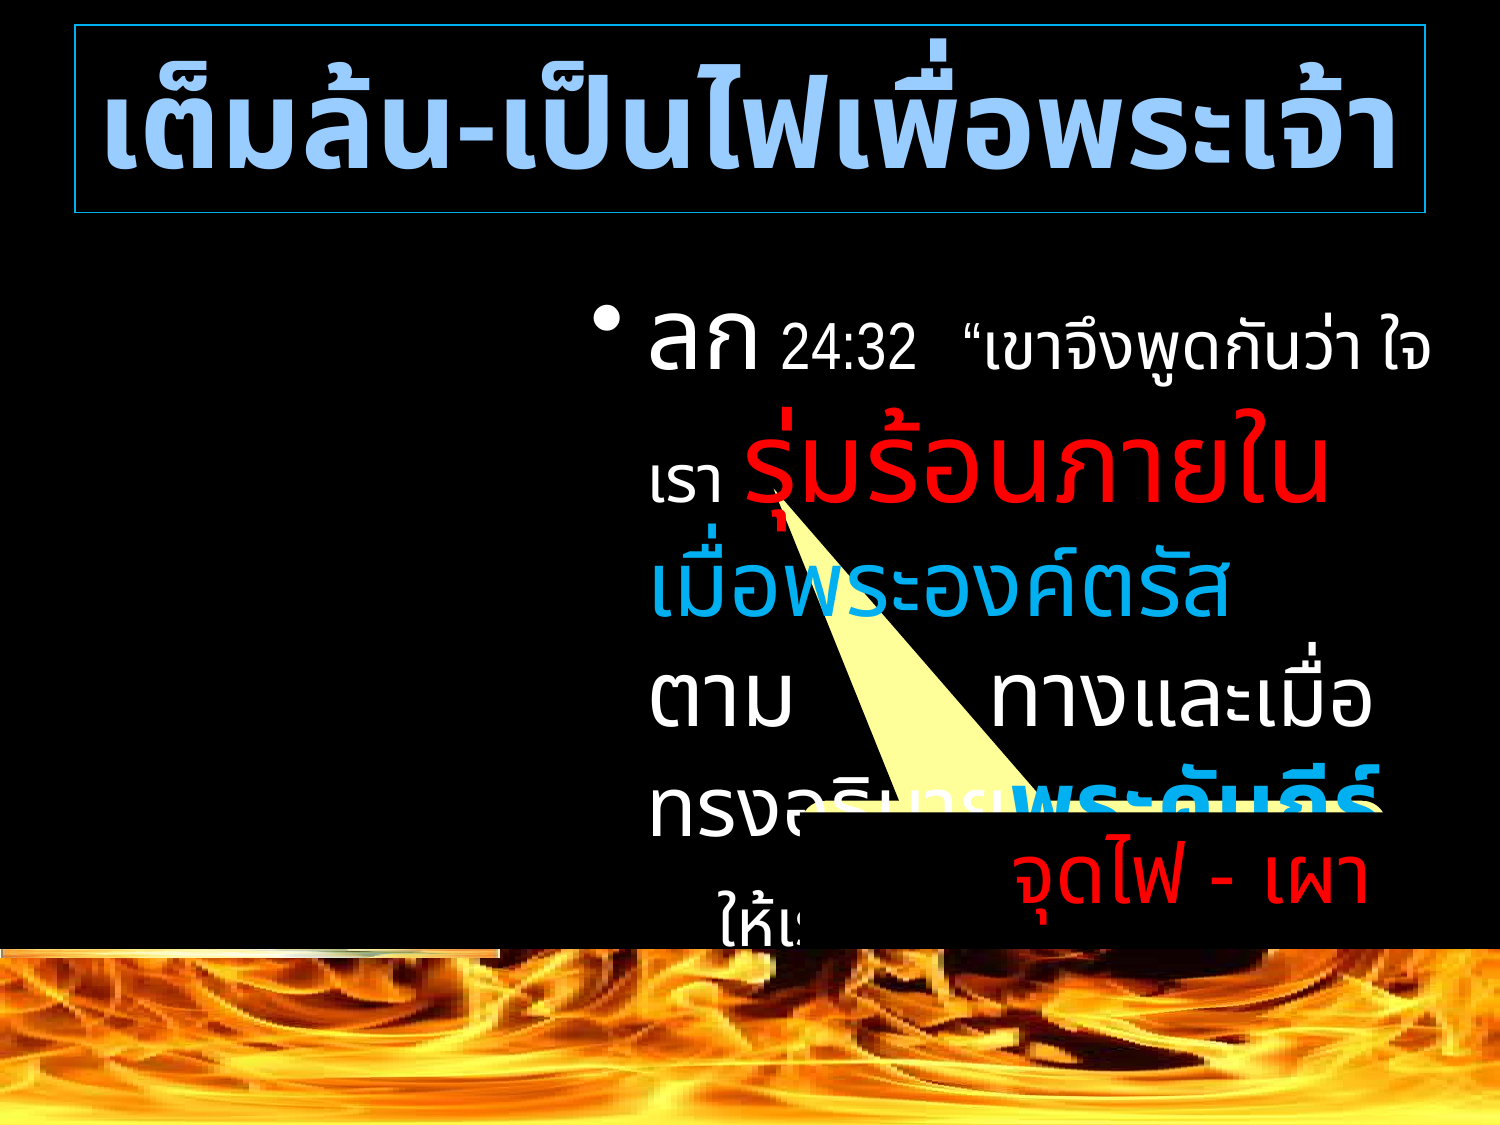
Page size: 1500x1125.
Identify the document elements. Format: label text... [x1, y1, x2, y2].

title เต็มล้น-เป็นไฟเพื่อพระเจ้า [74, 24, 1426, 213]
text_box จุ จุดไฟ - เผาด้วยไฟ [799, 812, 1388, 948]
picture [0, 949, 1500, 1125]
list ลก 24:32 “เขาจึงพูดกันว่า ใจเรา รุ่มร้อนภายในเมื่อพระองค์ตรัส ตาม ทางและเมื่อทรงอธิบายพระคัมภีร์ ให้เราฟังไม่ใช่หรือ?” [574, 262, 1451, 948]
